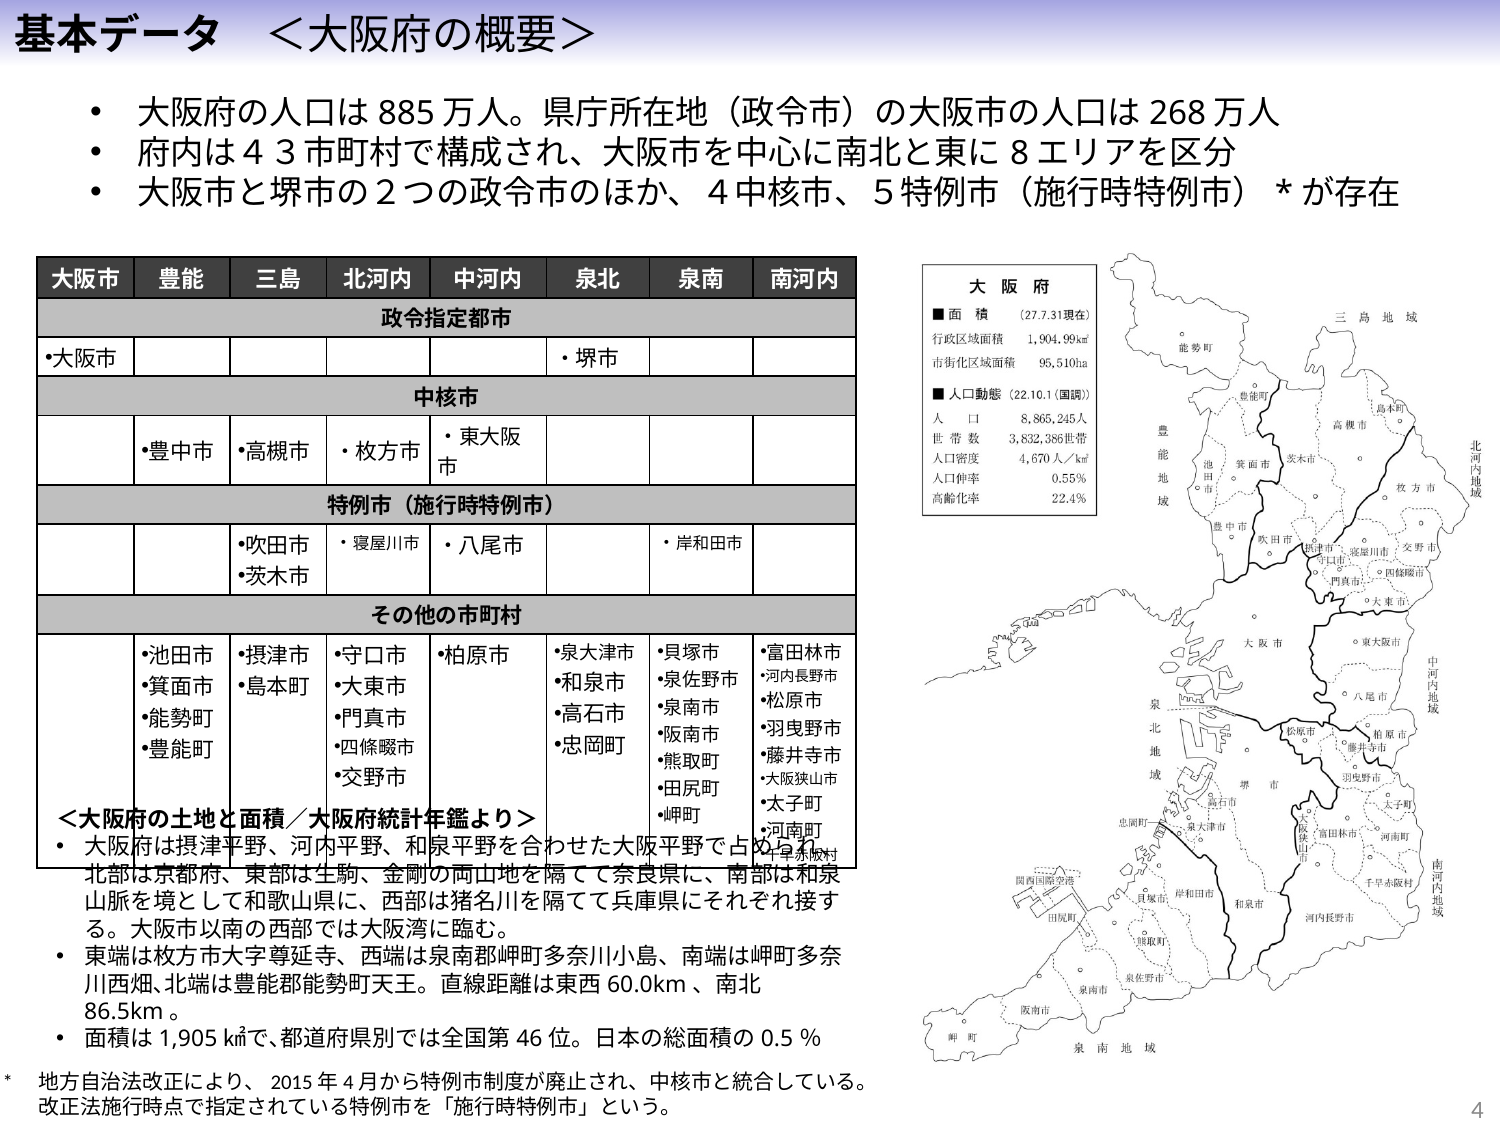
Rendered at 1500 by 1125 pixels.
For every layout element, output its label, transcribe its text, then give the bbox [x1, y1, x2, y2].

table_cell [38, 525, 133, 594]
table_cell 政令指定都市 [38, 299, 855, 336]
table_cell [547, 525, 649, 594]
table_cell 吹田市 茨木市 [231, 525, 326, 594]
table_cell 貝塚市 泉佐野市 泉南市 阪南市 熊取町 田尻町 岬町 [650, 635, 752, 796]
table_cell ・八尾市 [431, 525, 546, 594]
table_cell [431, 338, 546, 375]
table_cell [754, 416, 855, 484]
table_header 三島 [231, 258, 326, 297]
table_cell [650, 338, 752, 375]
text_box 注* 地方自治法改正により、2015年4月から特例市制度が廃止され、中核市と統合している。 改正法施行時点で指定されている特例市を「施行時特例市」という。 [0, 1061, 892, 1125]
table_cell 守口市 大東市 門真市 四條畷市 交野市 [327, 635, 429, 796]
table_cell [135, 525, 229, 594]
table_cell 摂津市 島本町 [231, 635, 326, 796]
table_cell 泉大津市 和泉市 高石市 忠岡町 [547, 635, 649, 796]
table_cell 特例市（施行時特例市） [38, 486, 855, 523]
table_cell [650, 416, 752, 484]
picture [905, 176, 1500, 1125]
table_cell その他の市町村 [38, 596, 855, 633]
table_cell [327, 338, 429, 375]
table_cell [135, 338, 229, 375]
table_cell ・寝屋川市 [327, 525, 429, 594]
table_cell 豊中市 [135, 416, 229, 484]
text_box 大阪府の人口は885万人。県庁所在地（政令市）の大阪市の人口は268万人 府内は４３市町村で構成され、大阪市を中心に南北と東に8エリアを区分 大阪市と堺市の２つの政令市のほか、４中核市、５特例市（施行時特例市）*が存在 [75, 83, 1416, 219]
table_header 泉南 [650, 258, 752, 297]
table_cell 高槻市 [231, 416, 326, 484]
table_cell [231, 338, 326, 375]
text_box 基本データ ＜大阪府の概要＞ [0, 0, 1500, 67]
table_cell ・堺市 [547, 338, 649, 375]
table_header 大阪市 [38, 258, 133, 297]
table_cell [754, 525, 855, 594]
table_cell [38, 635, 133, 867]
table_cell 中核市 [38, 377, 855, 415]
table_cell [547, 416, 649, 484]
table_cell 池田市 箕面市 能勢町 豊能町 [135, 635, 229, 796]
table_cell ・岸和田市 [650, 525, 752, 594]
table_header 南河内 [754, 258, 855, 297]
table_header 中河内 [431, 258, 546, 297]
table_cell 大阪市 [38, 338, 133, 375]
table_cell [38, 416, 133, 484]
table_cell [754, 338, 855, 375]
table_header 豊能 [135, 258, 229, 297]
table_header 泉北 [547, 258, 649, 297]
table_cell ・枚方市 [327, 416, 429, 484]
table_cell 柏原市 [431, 635, 546, 796]
table_cell ・東大阪市 [431, 416, 546, 484]
text_box ＜大阪府の土地と面積／大阪府統計年鑑より＞ 大阪府は摂津平野、河内平野、和泉平野を合わせた大阪平野で占められ、北部は京都府、東部は生駒、金剛の両山地を隔てて奈良県に、南部は和泉山脈を境として和歌山県に、西部は猪名川を隔てて兵庫県にそれぞれ接する。大阪市以南の西部では大阪湾に臨む。 東端は枚方市大字尊延寺、西端は泉南郡岬町多奈川小島、南端は岬町多奈川西畑､北端は豊能郡能勢町天王。直線距離は東西60.0km、南北86.5km。 面積は1,905㎢で､都道府県別では全国第46位。日本の総面積の0.5％ [41, 796, 873, 1059]
table_header 北河内 [327, 258, 429, 297]
table_cell 富田林市 河内長野市 松原市 羽曳野市 藤井寺市 大阪狭山市 太子町 河南町 千早赤阪村 [754, 635, 855, 796]
